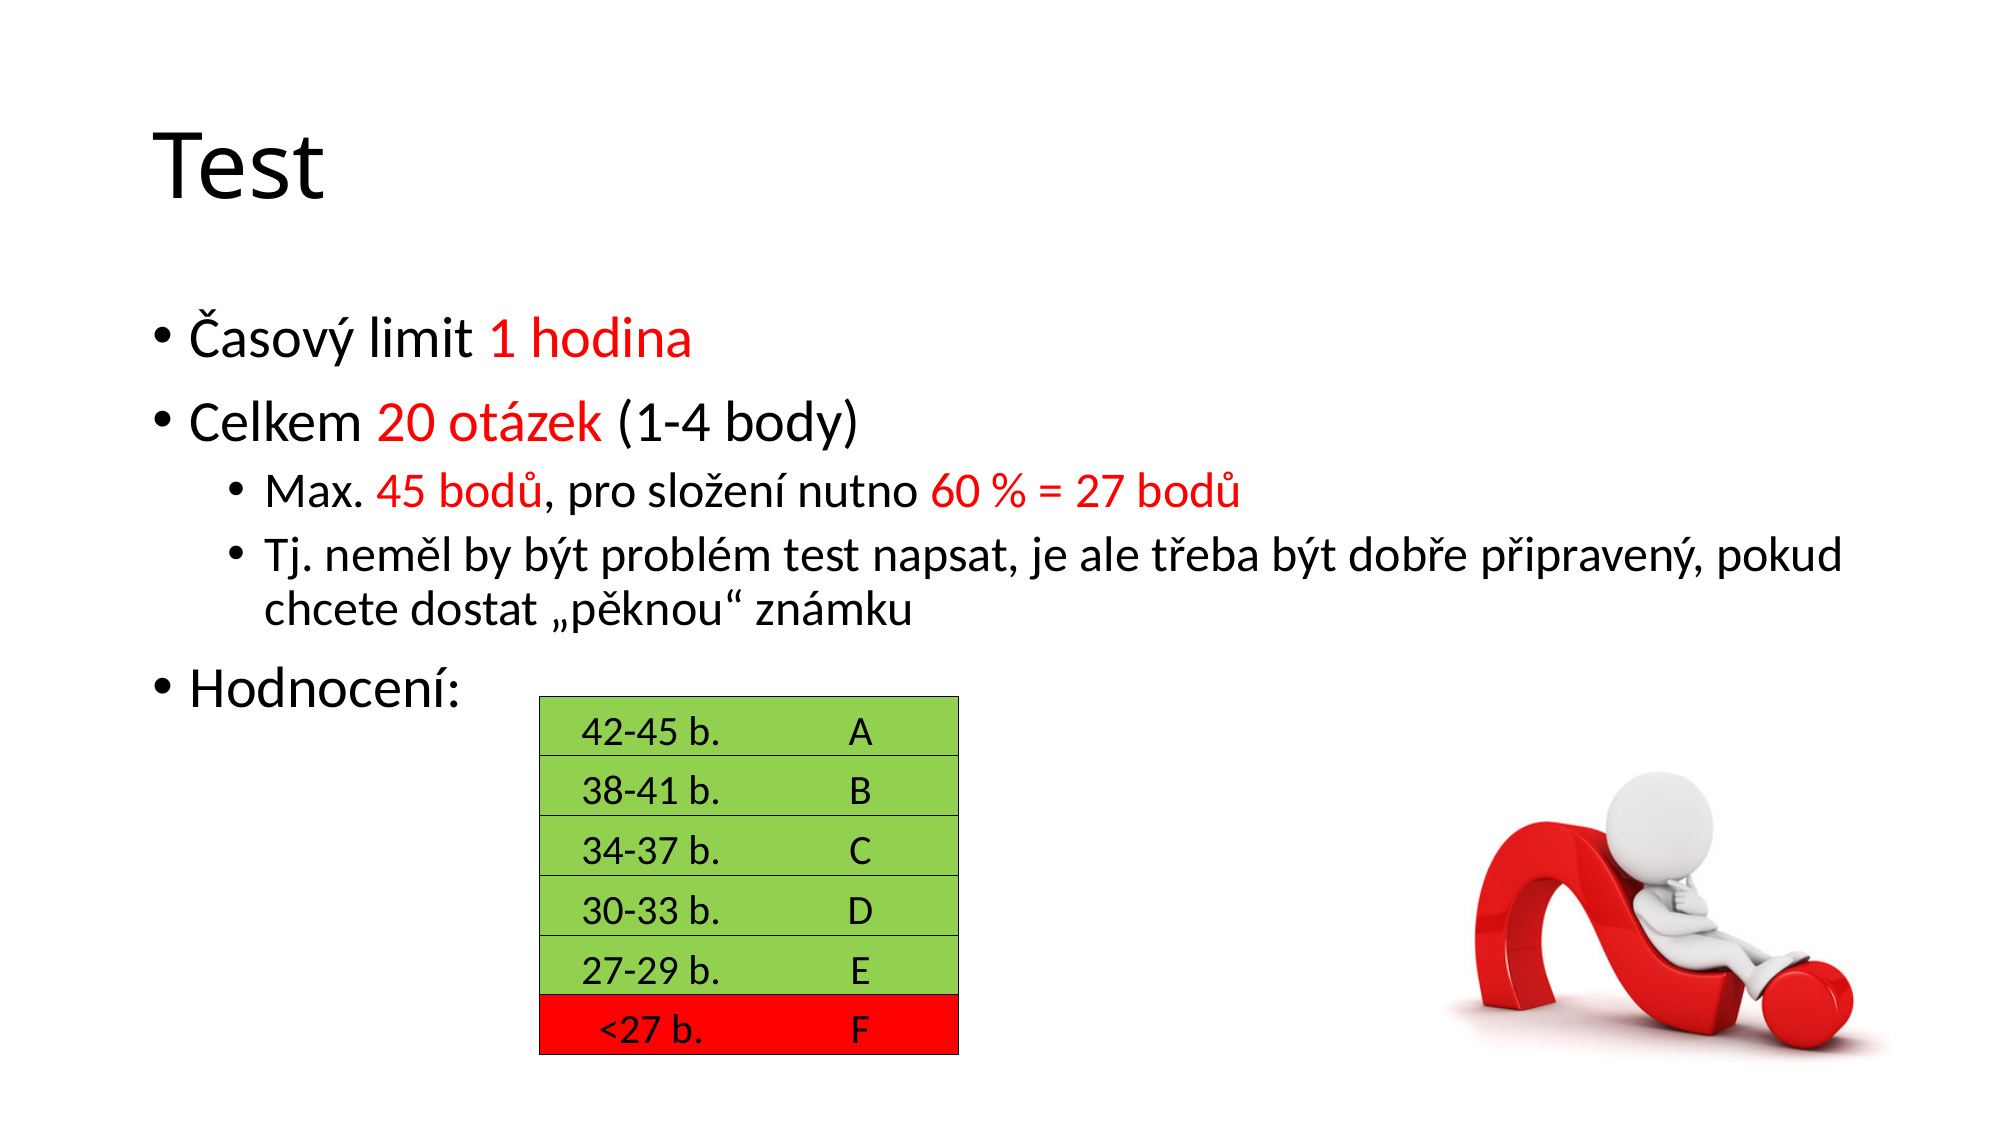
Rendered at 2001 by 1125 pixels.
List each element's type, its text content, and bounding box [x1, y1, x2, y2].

title Test [137, 59, 1863, 278]
table_cell 30-33 b. [540, 876, 763, 935]
table_cell E [763, 936, 958, 994]
table_cell F [763, 995, 958, 1054]
table_cell 38-41 b. [540, 756, 763, 815]
table_header 42-45 b. [540, 697, 763, 755]
table_cell B [763, 756, 958, 815]
picture [1422, 754, 1918, 1080]
list Časový limit 1 hodina Celkem 20 otázek (1-4 body) Max. 45 bodů, pro složení nutno 60 % = 27 bodů Tj. neměl by být problém test napsat, je ale třeba být dobře připravený, pokud chcete dostat „pěknou“ známku Hodnocení: [137, 299, 1863, 1014]
table_cell D [763, 876, 958, 935]
table_cell 34-37 b. [540, 816, 763, 875]
table_cell <27 b. [540, 995, 763, 1054]
table_cell C [763, 816, 958, 875]
table_cell 27-29 b. [540, 936, 763, 994]
table_header A [763, 697, 958, 755]
